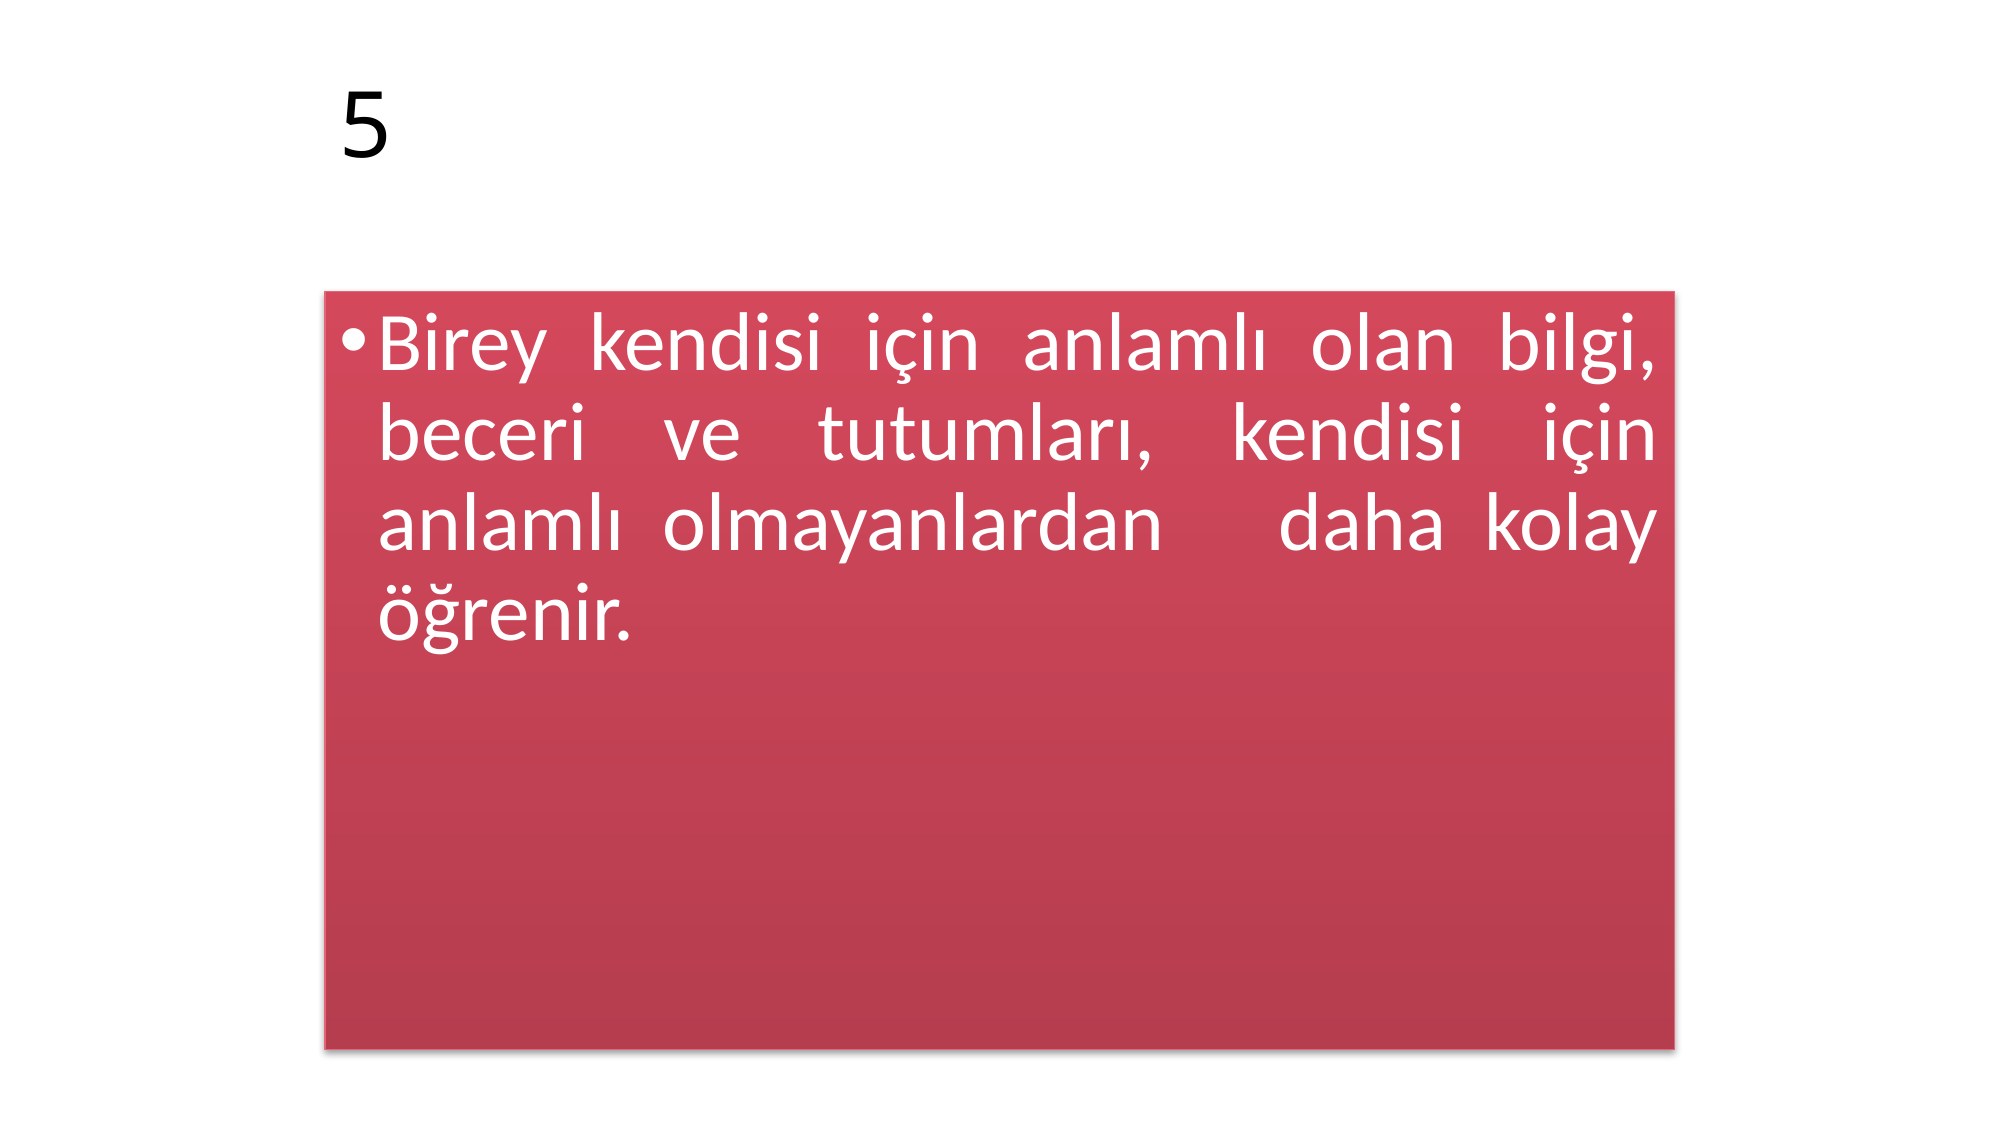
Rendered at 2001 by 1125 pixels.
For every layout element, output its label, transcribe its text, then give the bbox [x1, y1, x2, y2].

title 5 [324, 25, 1675, 231]
list Birey kendisi için anlamlı olan bilgi, beceri ve tutumları, kendisi için anlamlı olmayanlardan daha kolay öğrenir. [324, 291, 1675, 1050]
